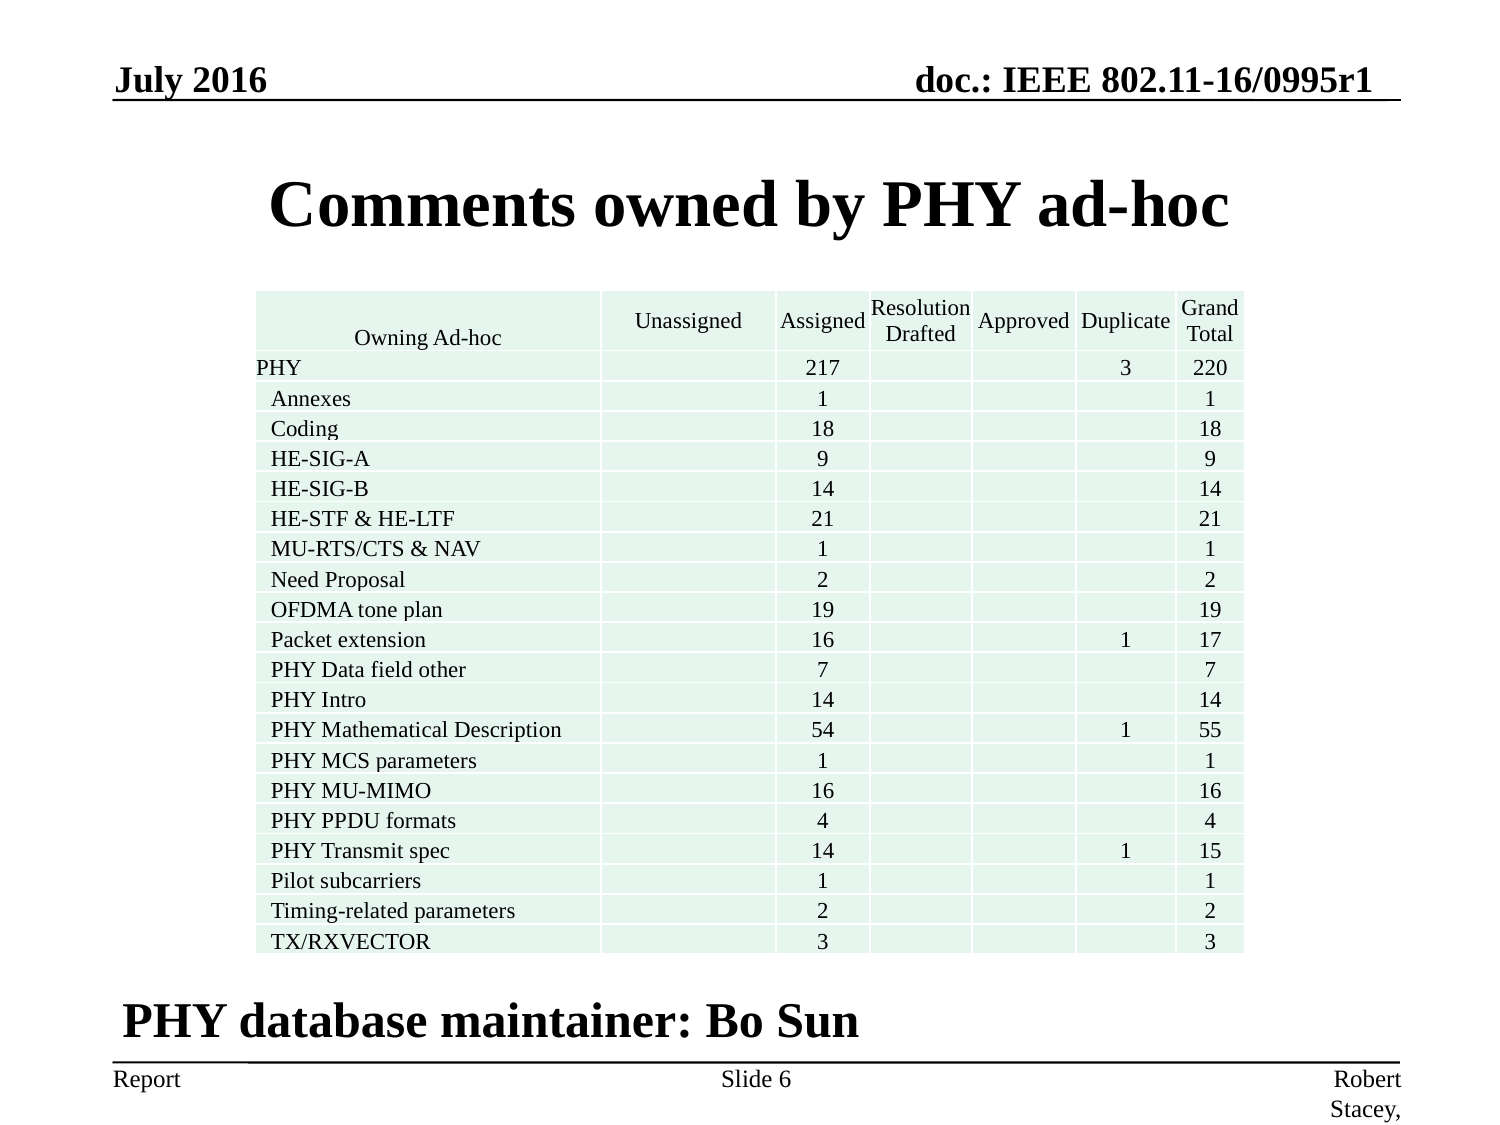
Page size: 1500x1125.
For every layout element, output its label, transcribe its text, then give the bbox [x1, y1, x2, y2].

table_cell 1 [777, 744, 869, 772]
table_cell [1077, 653, 1175, 682]
table_cell 1 [1177, 865, 1244, 893]
table_cell 17 [1177, 623, 1244, 651]
table_cell PHY MU-MIMO [256, 774, 600, 802]
table_cell [973, 653, 1075, 682]
table_cell 14 [1177, 683, 1244, 712]
table_cell 19 [1177, 593, 1244, 621]
table_cell 1 [1077, 623, 1175, 651]
table_cell [973, 714, 1075, 742]
table_cell 1 [777, 533, 869, 561]
table_cell [602, 744, 775, 772]
table_cell [602, 623, 775, 651]
table_cell 19 [777, 593, 869, 621]
table_cell 2 [1177, 895, 1244, 923]
table_cell PHY Data field other [256, 653, 600, 682]
table_cell [602, 563, 775, 591]
table_cell [973, 623, 1075, 651]
table_cell [602, 804, 775, 833]
table_cell [871, 714, 971, 742]
table_cell [973, 442, 1075, 470]
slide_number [114, 54, 272, 101]
table_cell 1 [1177, 533, 1244, 561]
table_cell [871, 925, 971, 953]
table_cell [973, 683, 1075, 712]
table_cell 14 [777, 683, 869, 712]
table_cell [871, 683, 971, 712]
table_cell TX/RXVECTOR [256, 925, 600, 953]
table_cell Pilot subcarriers [256, 865, 600, 893]
table_cell [602, 895, 775, 923]
table_cell PHY [256, 351, 600, 380]
table_cell 1 [1077, 714, 1175, 742]
table_cell [973, 834, 1075, 863]
table_cell [1077, 442, 1175, 470]
table_cell 3 [777, 925, 869, 953]
table_cell 18 [1177, 412, 1244, 440]
table_cell 220 [1177, 351, 1244, 380]
table_cell [871, 502, 971, 531]
table_cell [602, 925, 775, 953]
table_cell [871, 623, 971, 651]
table_cell 7 [1177, 653, 1244, 682]
table_cell Packet extension [256, 623, 600, 651]
table_cell 1 [1177, 744, 1244, 772]
table_cell 2 [777, 895, 869, 923]
table_cell [602, 382, 775, 410]
table_cell 9 [1177, 442, 1244, 470]
table_header Grand Total [1177, 291, 1244, 350]
table_cell [973, 593, 1075, 621]
table_cell 21 [1177, 502, 1244, 531]
table_cell PHY Mathematical Description [256, 714, 600, 742]
table_cell PHY Transmit spec [256, 834, 600, 863]
table_cell [602, 834, 775, 863]
table_header Owning Ad-hoc [256, 291, 600, 350]
table_header Assigned [777, 291, 869, 350]
table_cell [602, 351, 775, 380]
table_cell 1 [777, 382, 869, 410]
table_cell [1077, 563, 1175, 591]
table_cell [973, 804, 1075, 833]
table_cell [1077, 804, 1175, 833]
table_cell [1077, 472, 1175, 501]
table_cell [871, 412, 971, 440]
table_cell Coding [256, 412, 600, 440]
table_cell [602, 653, 775, 682]
table_cell 1 [777, 865, 869, 893]
table_cell [602, 774, 775, 802]
table_cell [973, 895, 1075, 923]
table_cell [973, 533, 1075, 561]
table_cell [1077, 412, 1175, 440]
table_cell Need Proposal [256, 563, 600, 591]
table_cell [602, 472, 775, 501]
table_cell [871, 533, 971, 561]
table_cell [1077, 533, 1175, 561]
table_cell 3 [1077, 351, 1175, 380]
table_cell 4 [777, 804, 869, 833]
table_cell [871, 774, 971, 802]
title Comments owned by PHY ad-hoc [112, 112, 1388, 288]
table_cell [871, 804, 971, 833]
table_cell 9 [777, 442, 869, 470]
table_cell [973, 774, 1075, 802]
table_cell 2 [1177, 563, 1244, 591]
table_cell [973, 412, 1075, 440]
table_cell 18 [777, 412, 869, 440]
table_cell MU-RTS/CTS & NAV [256, 533, 600, 561]
table_cell [602, 502, 775, 531]
table_cell [871, 351, 971, 380]
table_cell [973, 865, 1075, 893]
table_cell [871, 653, 971, 682]
table_cell [871, 744, 971, 772]
table_cell [1077, 865, 1175, 893]
table_cell 55 [1177, 714, 1244, 742]
table_cell [973, 382, 1075, 410]
table_cell [871, 834, 971, 863]
table_cell [871, 472, 971, 501]
table_cell 16 [777, 623, 869, 651]
table_cell [1077, 593, 1175, 621]
table_cell Timing-related parameters [256, 895, 600, 923]
table_cell [602, 412, 775, 440]
table_cell 16 [777, 774, 869, 802]
table_cell [973, 472, 1075, 501]
table_cell [973, 925, 1075, 953]
table_cell PHY MCS parameters [256, 744, 600, 772]
table_cell [1077, 774, 1175, 802]
table_cell [602, 533, 775, 561]
table_cell 14 [777, 472, 869, 501]
table_cell [1077, 925, 1175, 953]
table_cell [1077, 382, 1175, 410]
table_cell PHY Intro [256, 683, 600, 712]
table_cell 7 [777, 653, 869, 682]
table_cell [1077, 744, 1175, 772]
table_cell 1 [1077, 834, 1175, 863]
table_cell [1077, 683, 1175, 712]
table_cell [973, 502, 1075, 531]
table_cell 21 [777, 502, 869, 531]
table_cell 16 [1177, 774, 1244, 802]
table_cell [973, 351, 1075, 380]
table_header Unassigned [602, 291, 775, 350]
table_cell 4 [1177, 804, 1244, 833]
table_cell [602, 714, 775, 742]
table_cell [871, 593, 971, 621]
table_cell [602, 683, 775, 712]
table_cell [871, 442, 971, 470]
table_cell [602, 865, 775, 893]
table_cell 54 [777, 714, 869, 742]
table_cell [973, 563, 1075, 591]
table_cell 2 [777, 563, 869, 591]
table_cell 15 [1177, 834, 1244, 863]
table_cell 14 [1177, 472, 1244, 501]
table_cell OFDMA tone plan [256, 593, 600, 621]
table_cell [871, 382, 971, 410]
table_cell [973, 744, 1075, 772]
table_cell [602, 593, 775, 621]
table_cell [1077, 502, 1175, 531]
table_header Approved [973, 291, 1075, 350]
footer Robert Stacey, Intel [1324, 1061, 1402, 1093]
table_cell PHY PPDU formats [256, 804, 600, 833]
table_header Duplicate [1077, 291, 1175, 350]
table_cell [602, 442, 775, 470]
table_cell HE-STF & HE-LTF [256, 502, 600, 531]
table_cell [871, 563, 971, 591]
text_box PHY database maintainer: Bo Sun [107, 980, 876, 1055]
table_header Resolution Drafted [871, 291, 971, 350]
table_cell HE-SIG-A [256, 442, 600, 470]
table_cell 217 [777, 351, 869, 380]
table_cell [871, 865, 971, 893]
table_cell 1 [1177, 382, 1244, 410]
table_cell Annexes [256, 382, 600, 410]
table_cell 14 [777, 834, 869, 863]
table_cell HE-SIG-B [256, 472, 600, 501]
table_cell [871, 895, 971, 923]
table_cell [1077, 895, 1175, 923]
table_cell 3 [1177, 925, 1244, 953]
slide_number Slide 6 [712, 1061, 800, 1093]
